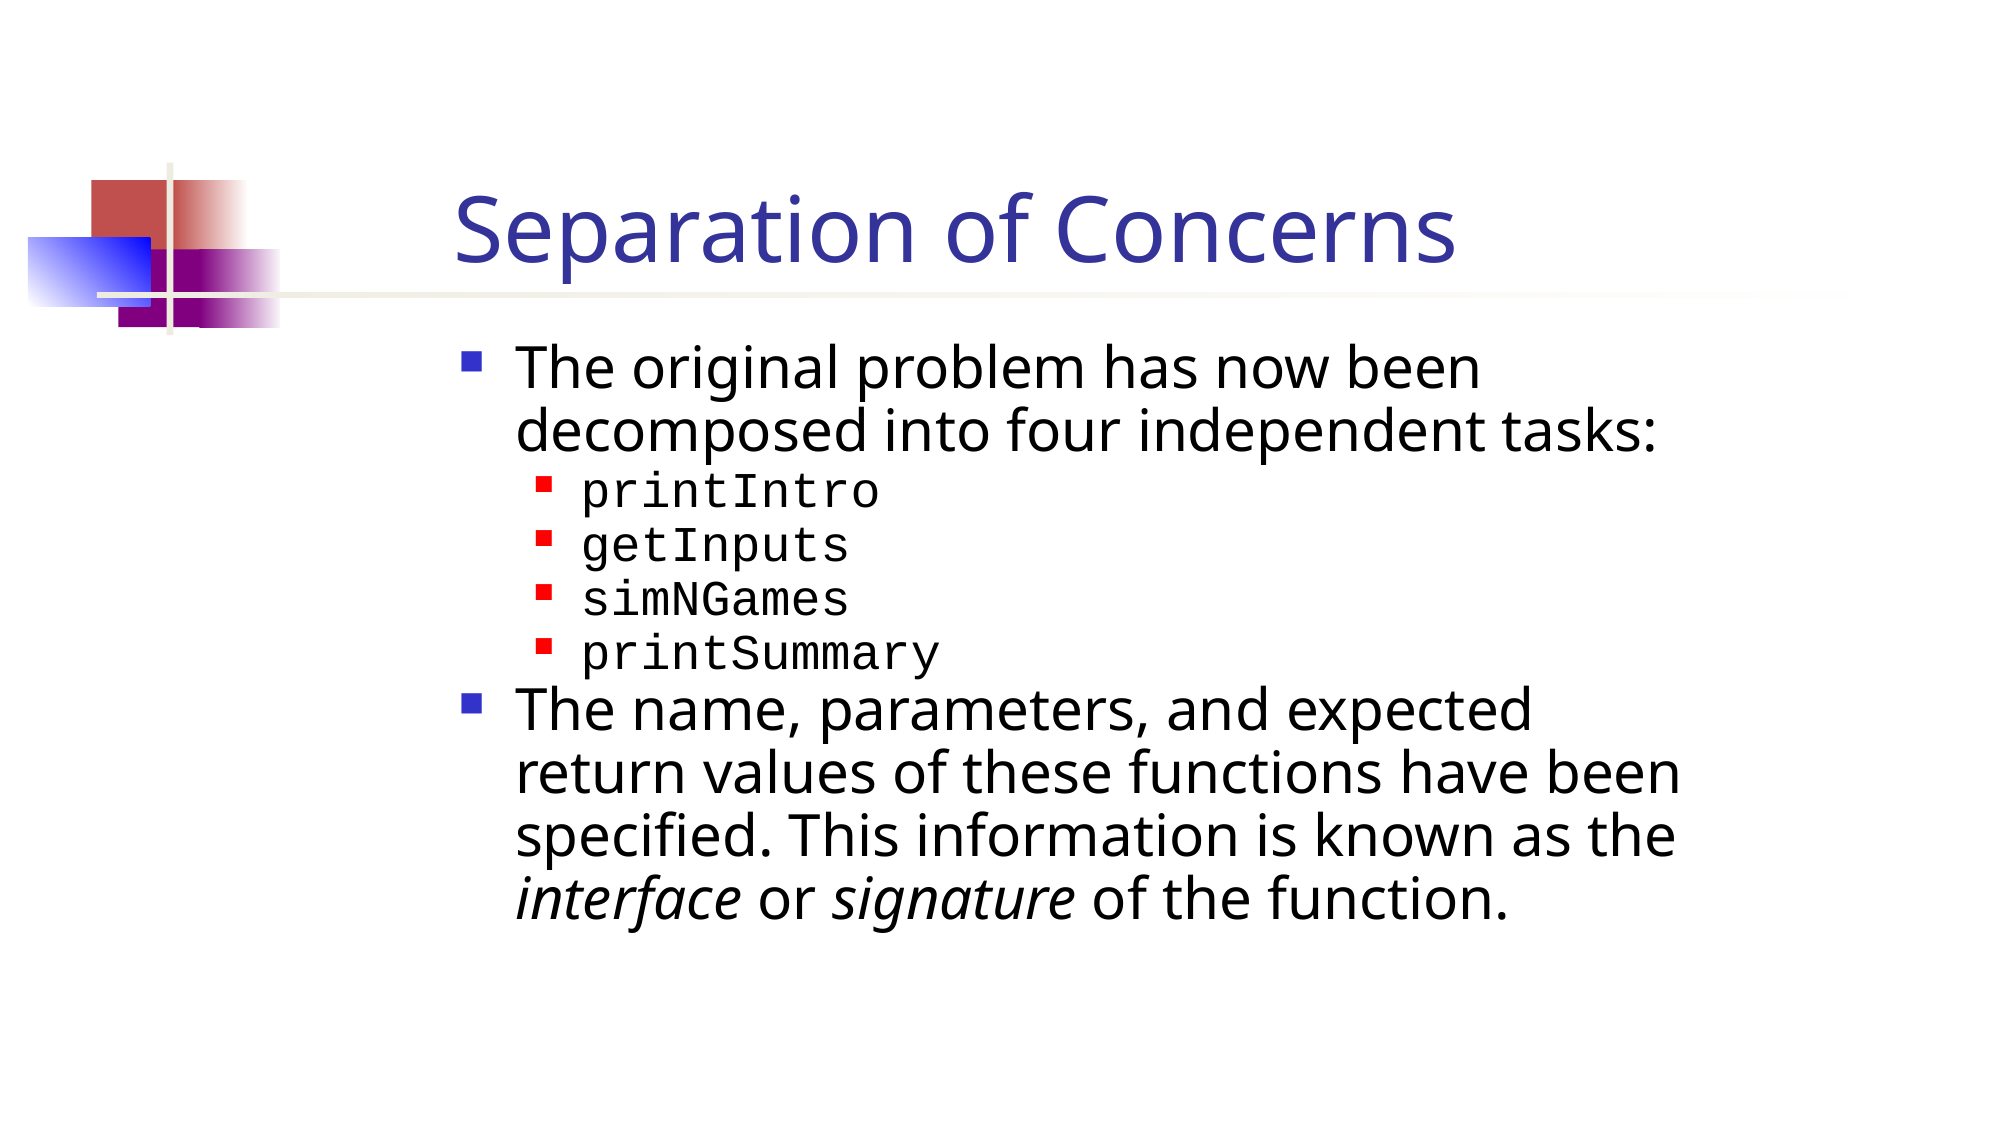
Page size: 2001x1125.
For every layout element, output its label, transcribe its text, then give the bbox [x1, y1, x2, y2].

text_box The original problem has now been decomposed into four independent tasks: printIntro getInputs simNGames printSummary The name, parameters, and expected return values of these functions have been specified. This information is known as the interface or signature of the function. [443, 331, 1719, 1006]
text_box Separation of Concerns [438, 101, 1717, 289]
